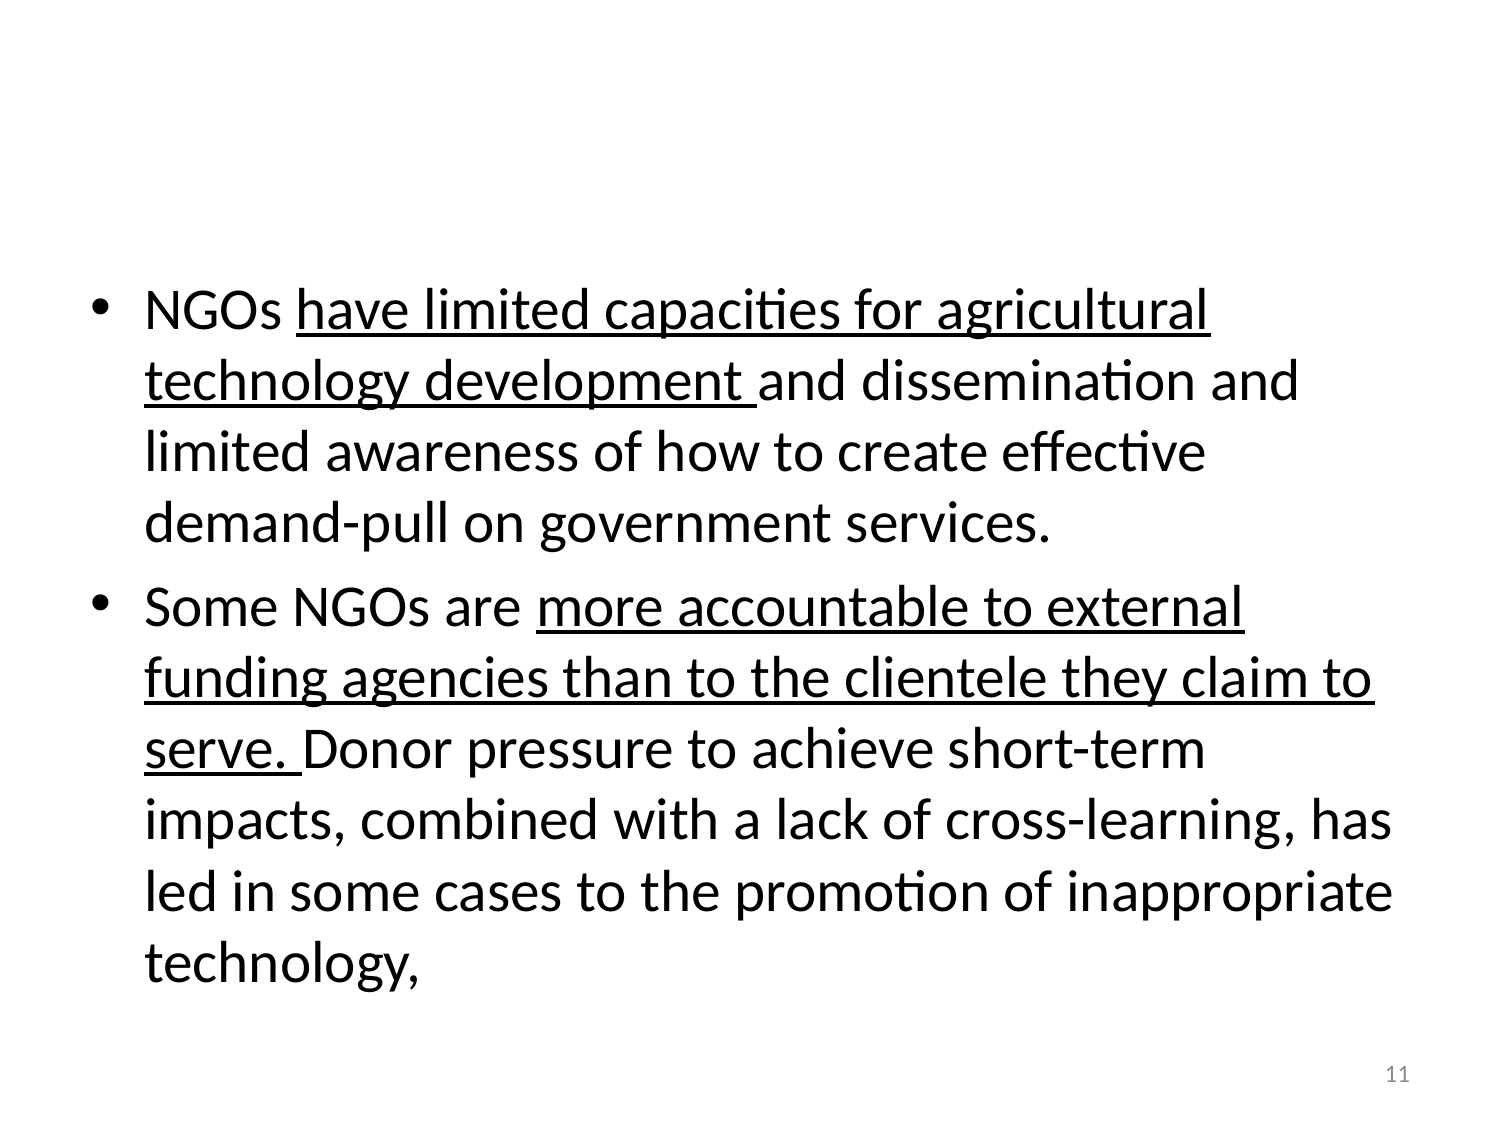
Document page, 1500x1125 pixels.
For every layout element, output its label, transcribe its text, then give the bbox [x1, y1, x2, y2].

list NGOs have limited capacities for agricultural technology development and dissemination and limited awareness of how to create effective demand-pull on government services. Some NGOs are more accountable to external funding agencies than to the clientele they claim to serve. Donor pressure to achieve short-term impacts, combined with a lack of cross-learning, has led in some cases to the promotion of inappropriate technology, [75, 262, 1425, 1005]
slide_number 11 [1074, 1042, 1425, 1103]
